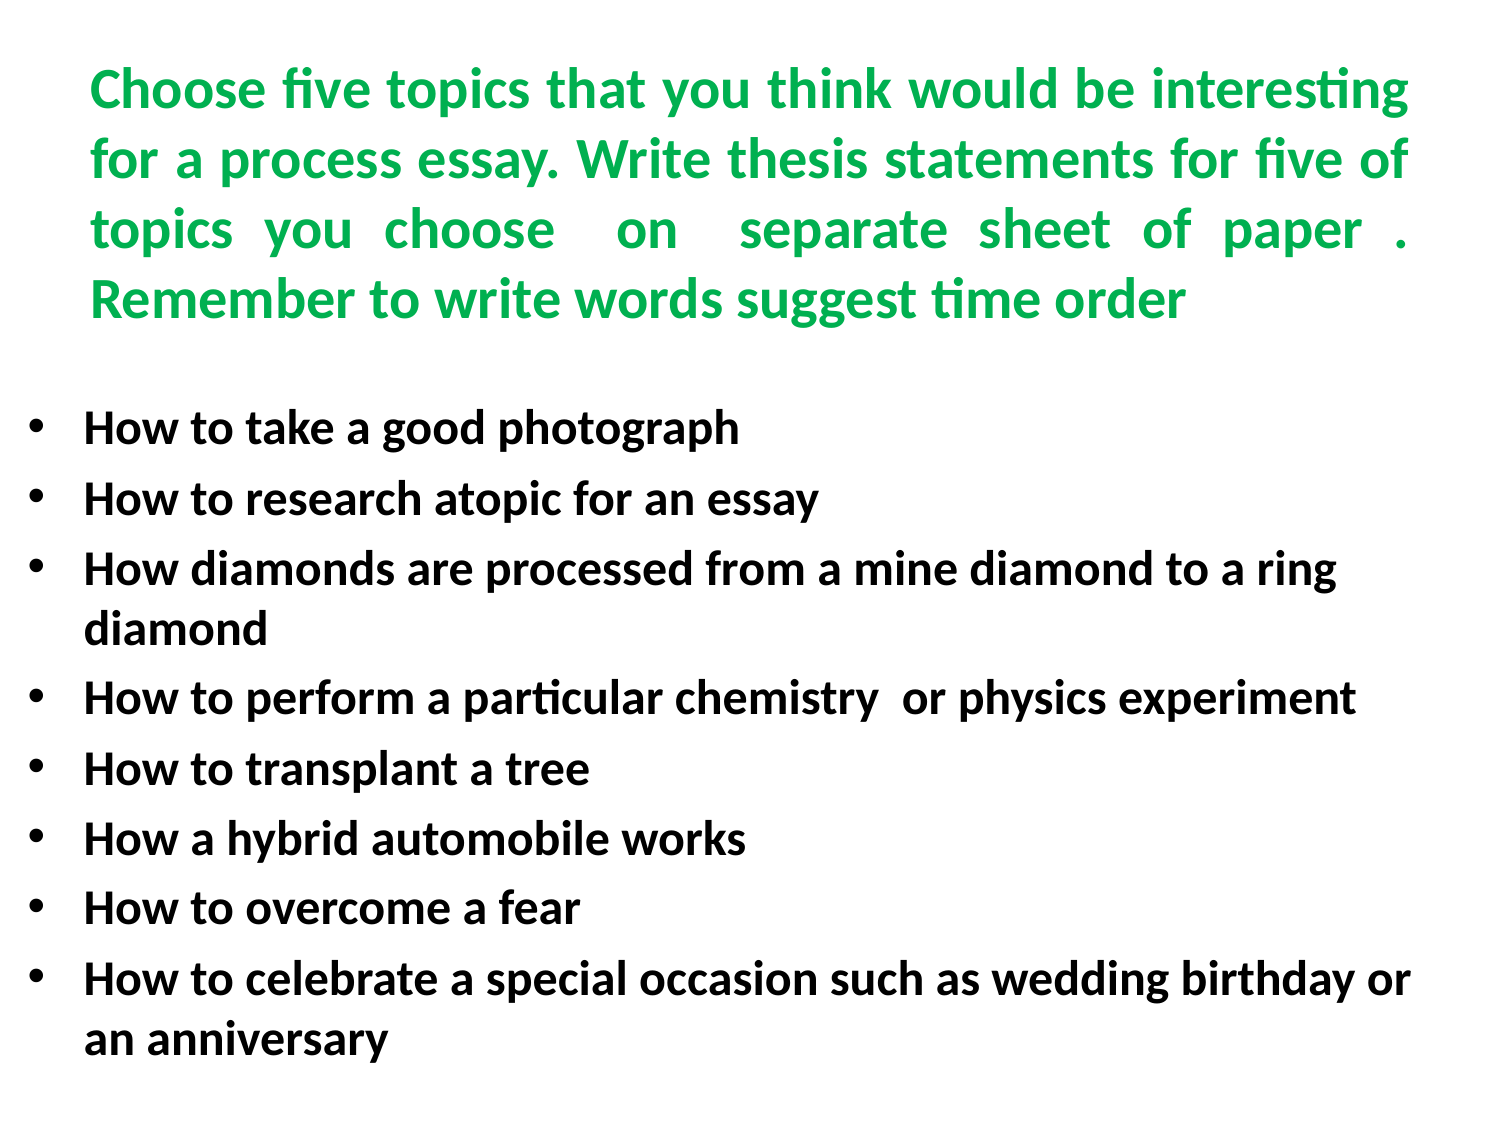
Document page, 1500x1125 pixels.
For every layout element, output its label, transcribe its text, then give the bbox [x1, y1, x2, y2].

list How to take a good photograph How to research atopic for an essay How diamonds are processed from a mine diamond to a ring diamond How to perform a particular chemistry or physics experiment How to transplant a tree How a hybrid automobile works How to overcome a fear How to celebrate a special occasion such as wedding birthday or an anniversary [12, 387, 1475, 1075]
title Choose five topics that you think would be interesting for a process essay. Write thesis statements for five of topics you choose on separate sheet of paper . Remember to write words suggest time order [75, 62, 1425, 318]
